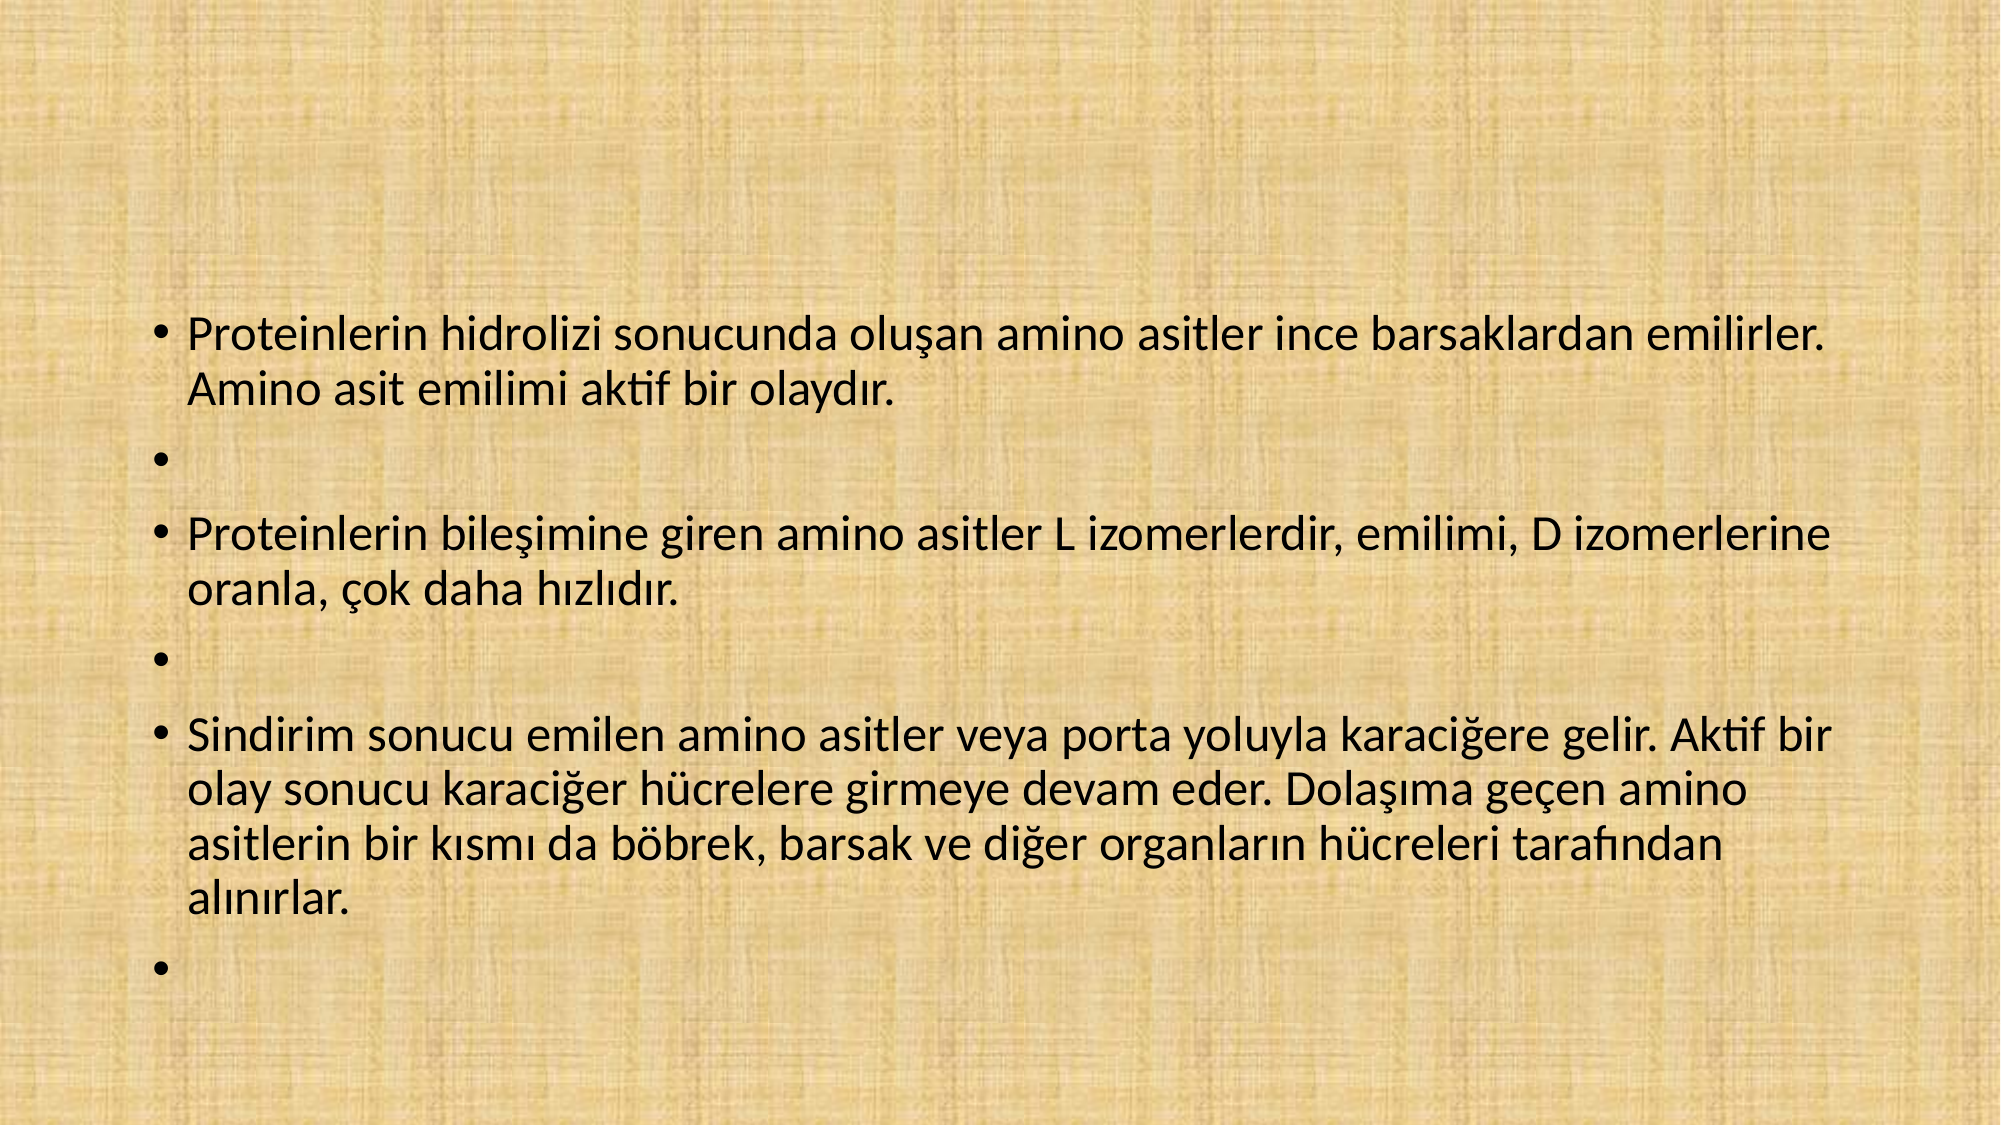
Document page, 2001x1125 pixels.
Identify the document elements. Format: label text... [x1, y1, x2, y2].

list Proteinlerin hidrolizi sonucunda oluşan amino asitler ince barsaklardan emilirler. Amino asit emilimi aktif bir olaydır. Proteinlerin bileşimine giren amino asitler L izomerlerdir, emilimi, D izomerlerine oranla, çok daha hızlıdır. Sindirim sonucu emilen amino asitler veya porta yoluyla karaciğere gelir. Aktif bir olay sonucu karaciğer hücrelere girmeye devam eder. Dolaşıma geçen amino asitlerin bir kısmı da böbrek, barsak ve diğer organların hücreleri tarafından alınırlar. [137, 299, 1863, 1014]
picture [0, 0, 2001, 1125]
